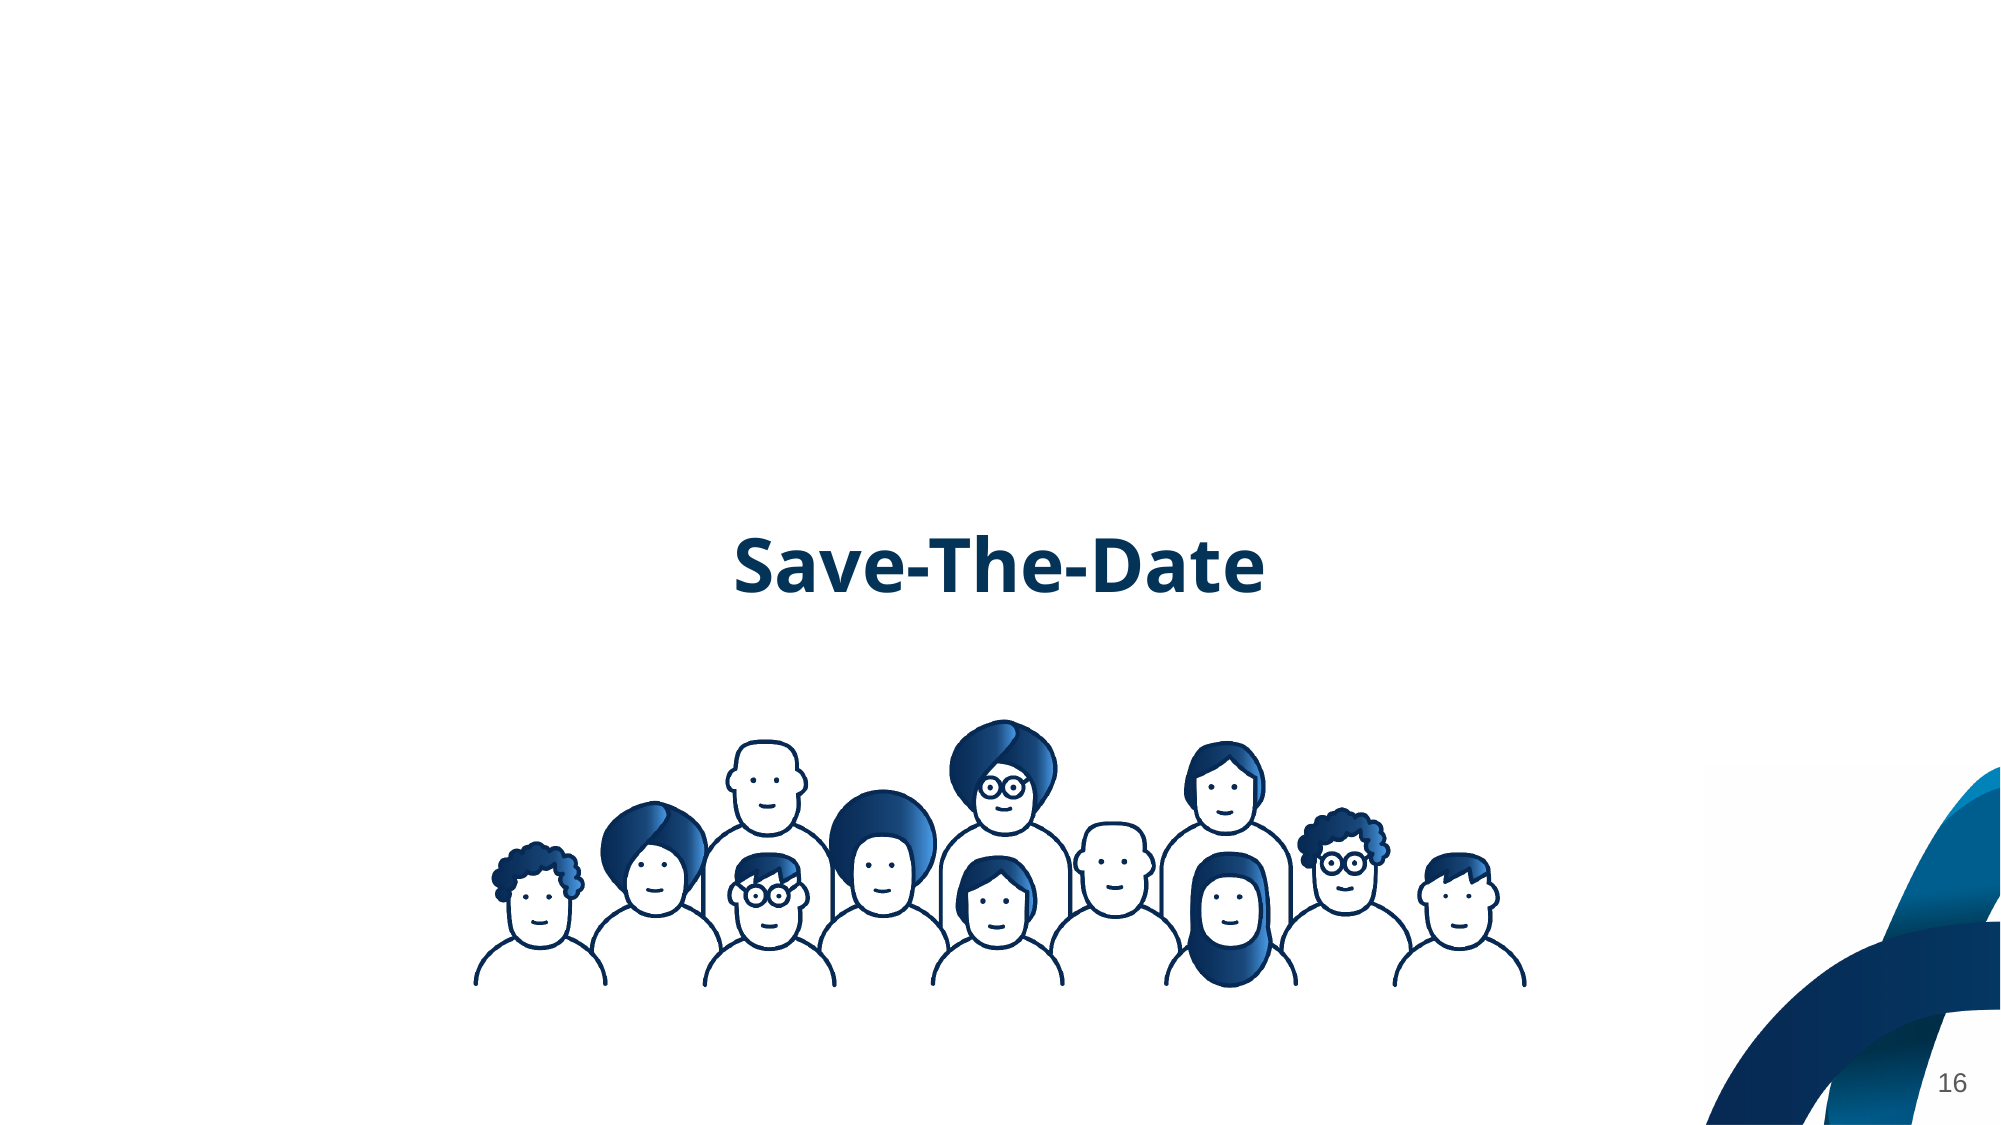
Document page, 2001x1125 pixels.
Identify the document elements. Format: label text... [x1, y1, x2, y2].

slide_number ‹#› [1867, 1038, 1988, 1125]
picture [1704, 766, 2001, 1125]
title Save-The-Date [68, 470, 1932, 655]
picture [448, 695, 1552, 1013]
